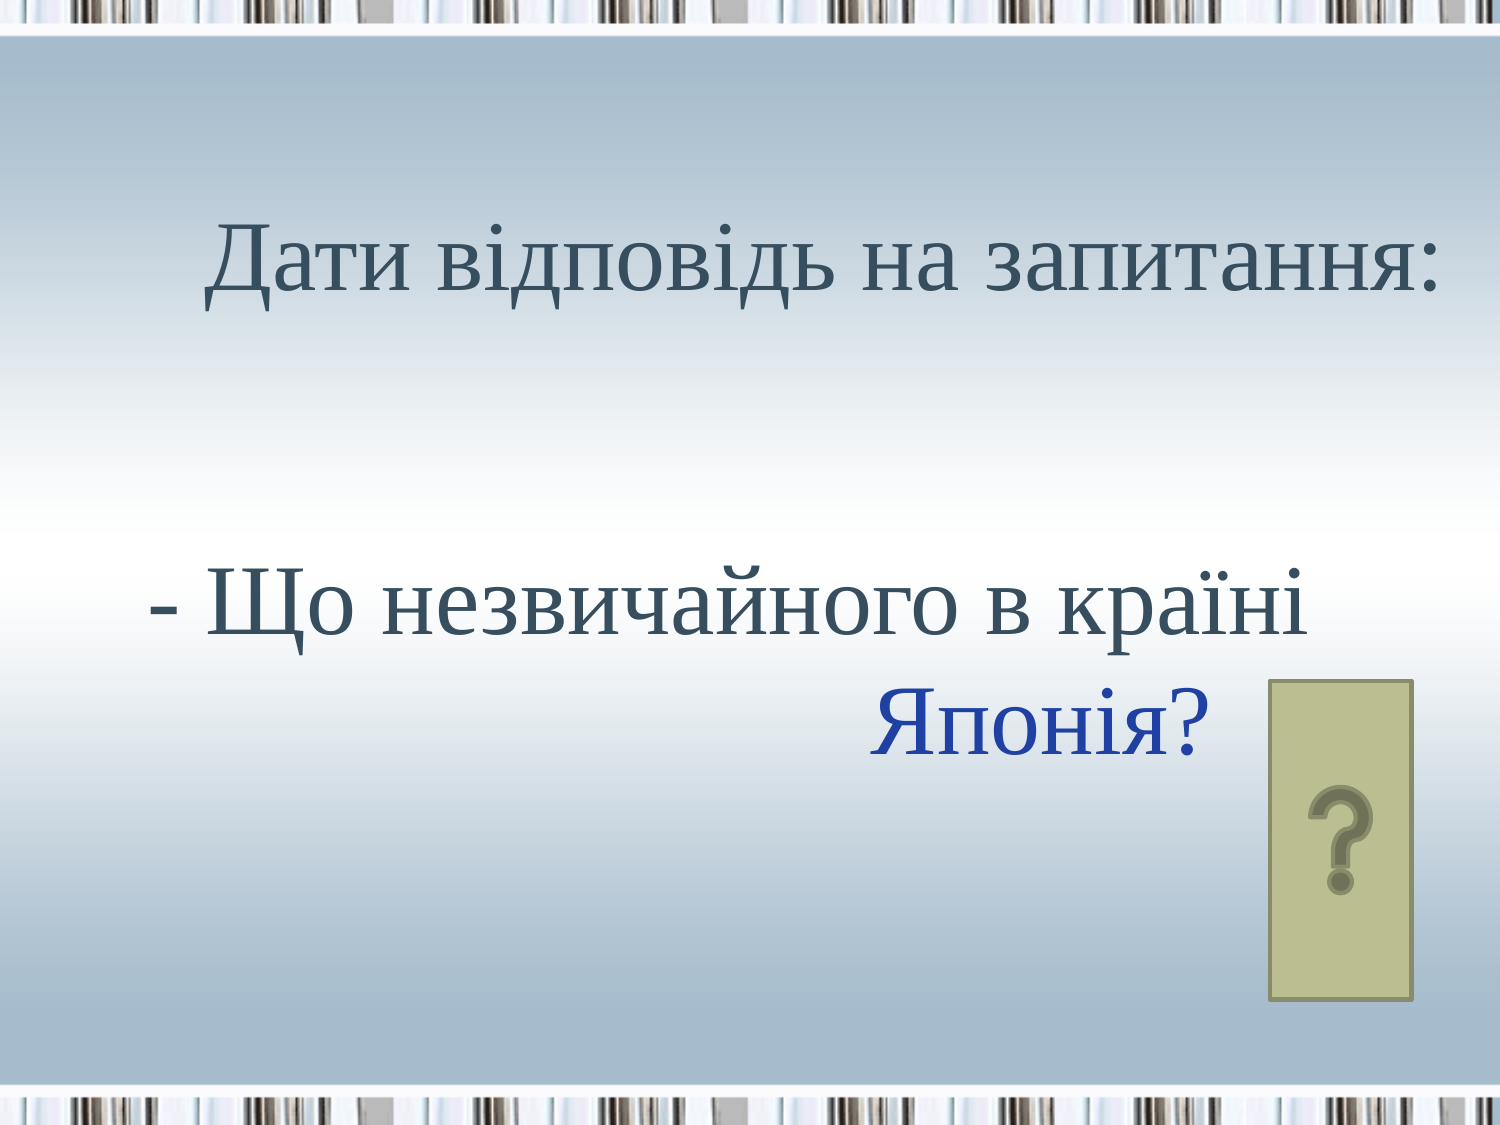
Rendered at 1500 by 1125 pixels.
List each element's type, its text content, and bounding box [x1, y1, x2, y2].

picture [0, 0, 1500, 1125]
subtitle - Що незвичайного в країні Японія? [122, 526, 1386, 941]
title Дати відповідь на запитання: [187, 124, 1463, 376]
text_box [1268, 679, 1414, 1002]
